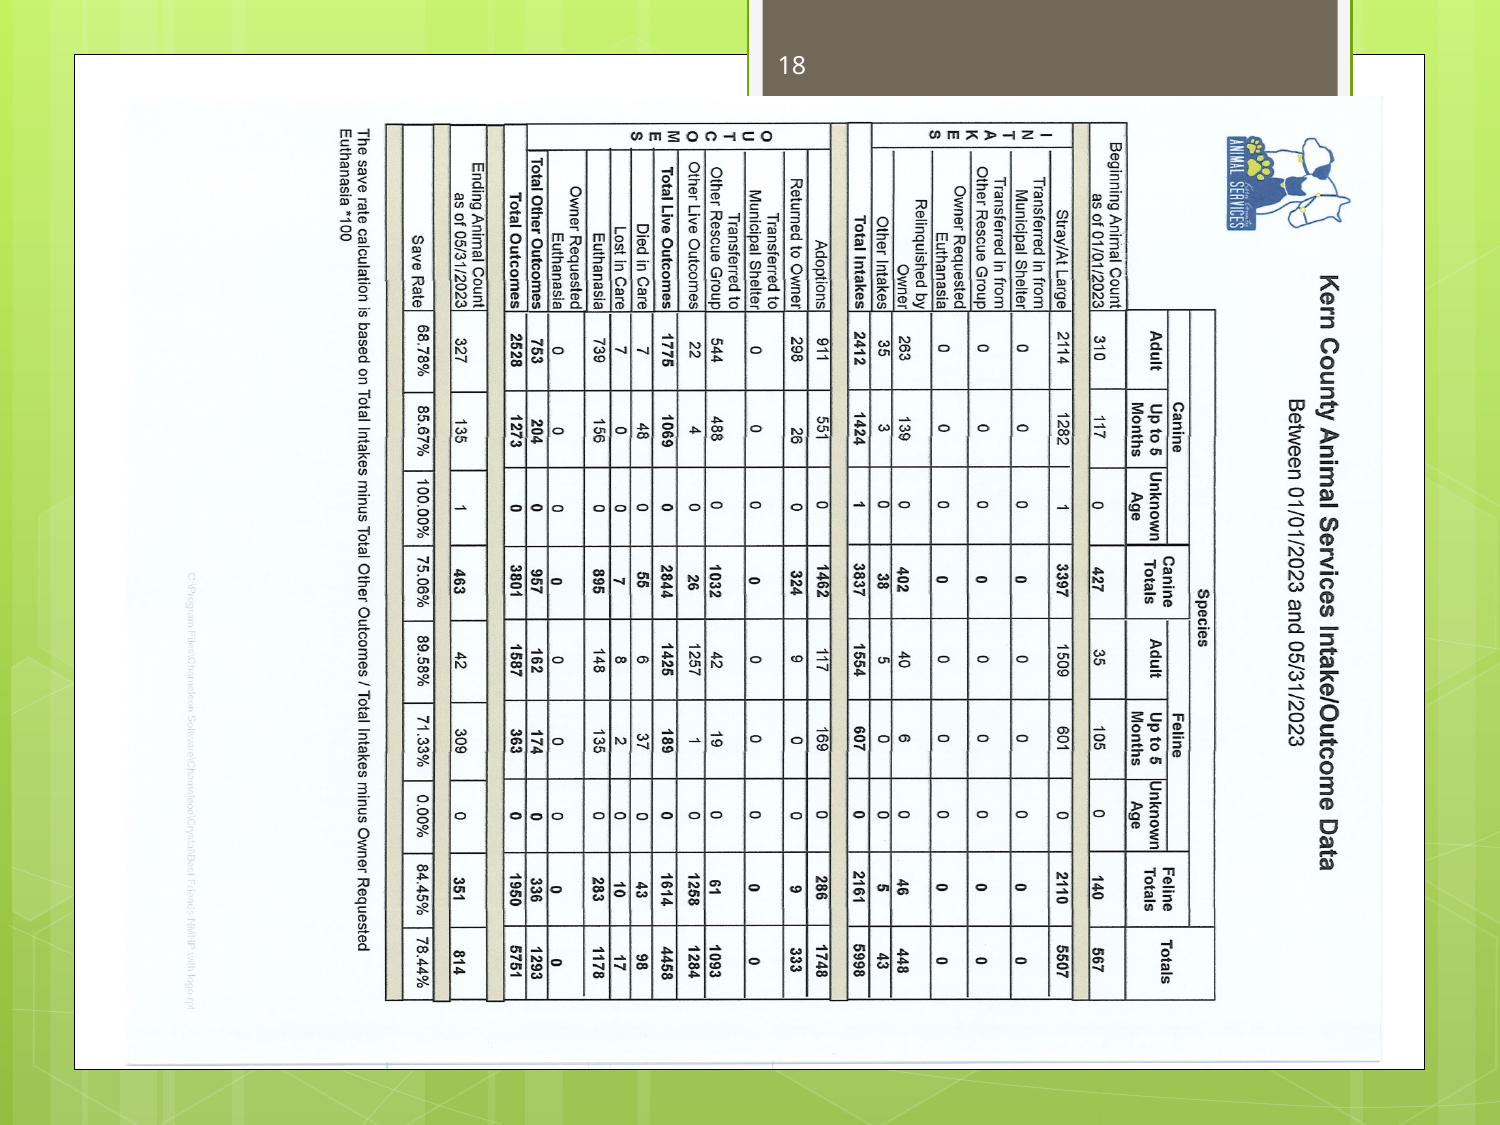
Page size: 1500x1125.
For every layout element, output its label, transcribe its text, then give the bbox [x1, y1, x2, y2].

picture [124, 96, 1384, 1070]
slide_number 18 [762, 36, 982, 94]
